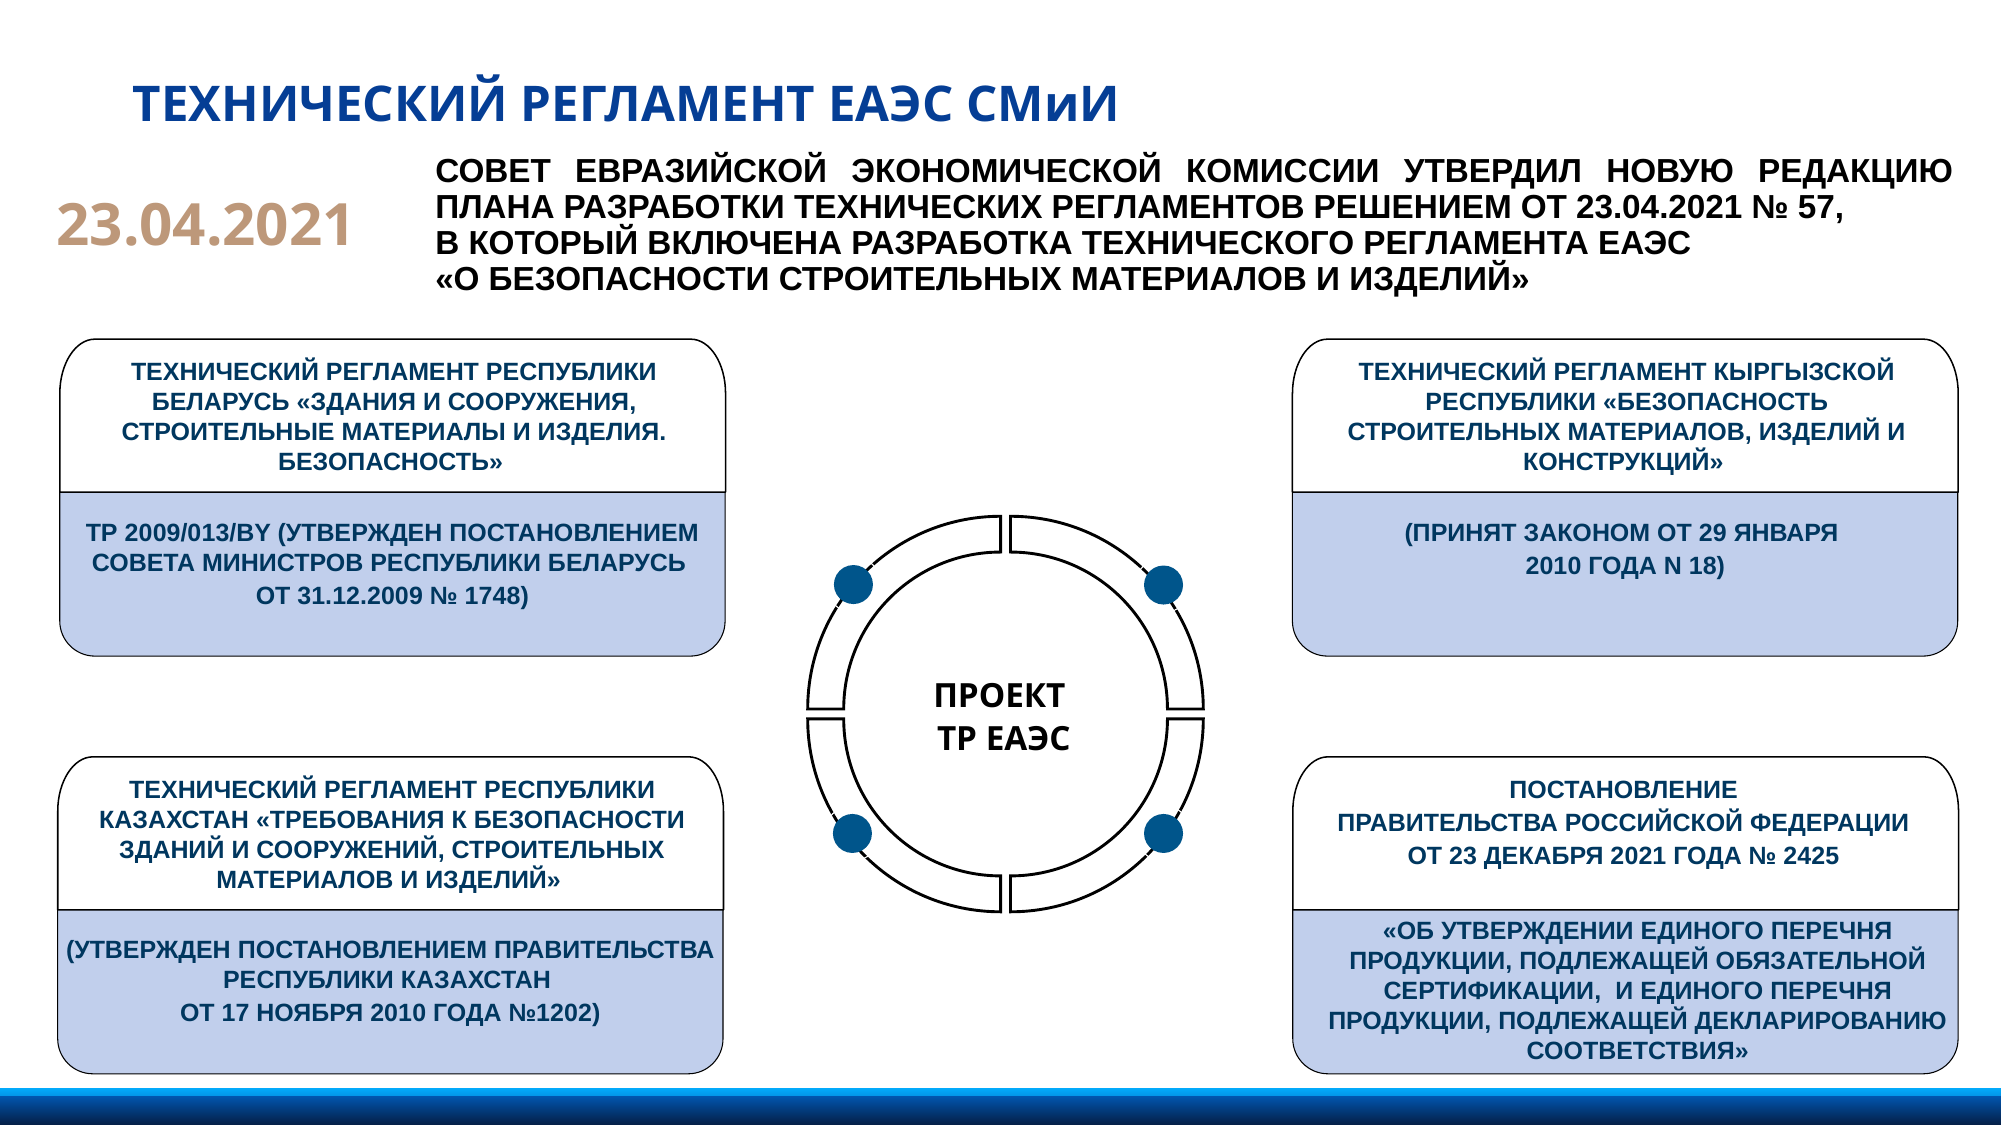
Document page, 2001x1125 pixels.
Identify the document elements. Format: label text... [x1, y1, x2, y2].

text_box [1292, 339, 1959, 657]
title ТЕХНИЧЕСКИЙ РЕГЛАМЕНТ ЕАЭС СМиИ [117, 65, 1149, 147]
text_box СОВЕТ ЕВРАЗИЙСКОЙ ЭКОНОМИЧЕСКОЙ КОМИССИИ УТВЕРДИЛ НОВУЮ РЕДАКЦИЮ ПЛАНА РАЗРАБОТКИ ТЕХНИЧЕСКИХ РЕГЛАМЕНТОВ РЕШЕНИЕМ ОТ 23.04.2021 № 57, В КОТОРЫЙ ВКЛЮЧЕНА РАЗРАБОТКА ТЕХНИЧЕСКОГО РЕГЛАМЕНТА ЕАЭС «О БЕЗОПАСНОСТИ СТРОИТЕЛЬНЫХ МАТЕРИАЛОВ И ИЗДЕЛИЙ» [432, 132, 1959, 319]
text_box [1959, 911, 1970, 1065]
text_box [57, 756, 724, 1074]
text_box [807, 516, 1204, 912]
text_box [1135, 556, 1192, 614]
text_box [1135, 805, 1192, 862]
text_box 23.04.2021 [41, 180, 442, 265]
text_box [825, 556, 882, 613]
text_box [59, 339, 726, 657]
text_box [824, 805, 881, 862]
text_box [1292, 756, 1959, 1074]
